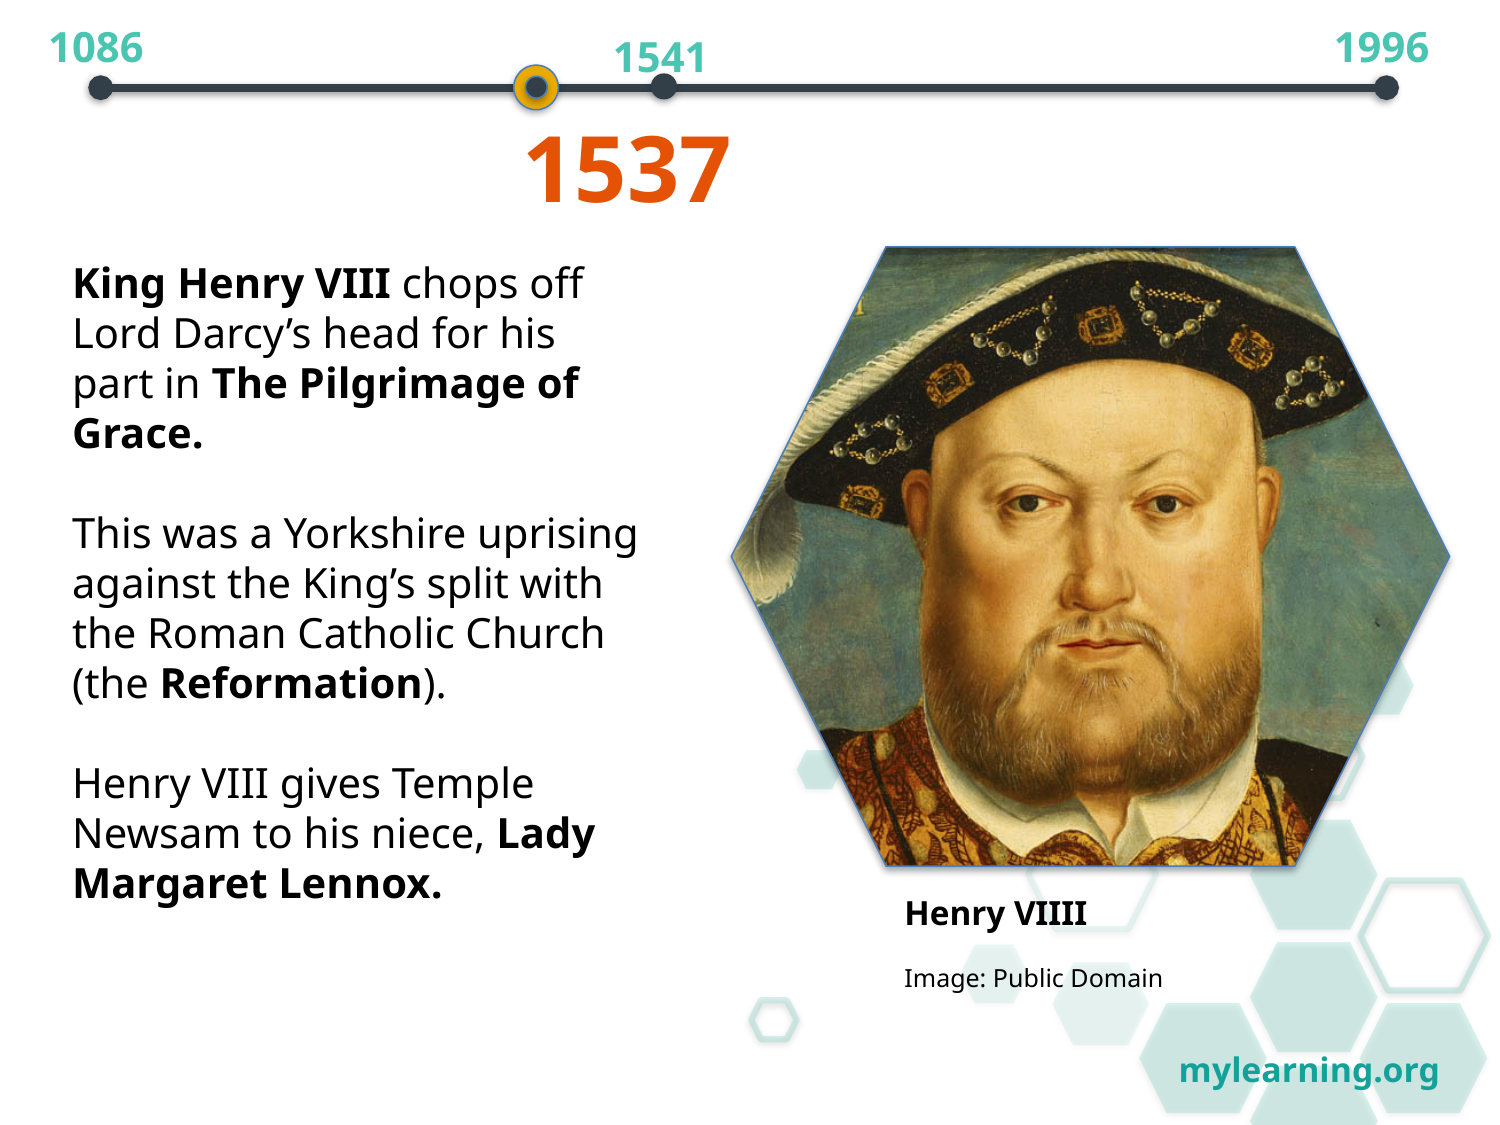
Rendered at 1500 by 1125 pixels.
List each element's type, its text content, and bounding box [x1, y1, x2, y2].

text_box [612, 29, 720, 99]
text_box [513, 64, 559, 110]
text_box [47, 20, 1441, 88]
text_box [750, 655, 1489, 1125]
text_box [730, 246, 1451, 654]
text_box 1537 [522, 110, 735, 221]
text_box King Henry VIII chops off Lord Darcy’s head for his part in The Pilgrimage of Grace. This was a Yorkshire uprising against the King’s split with the Roman Catholic Church (the Reformation). Henry VIII gives Temple Newsam to his niece, Lady Margaret Lennox. [72, 256, 647, 958]
